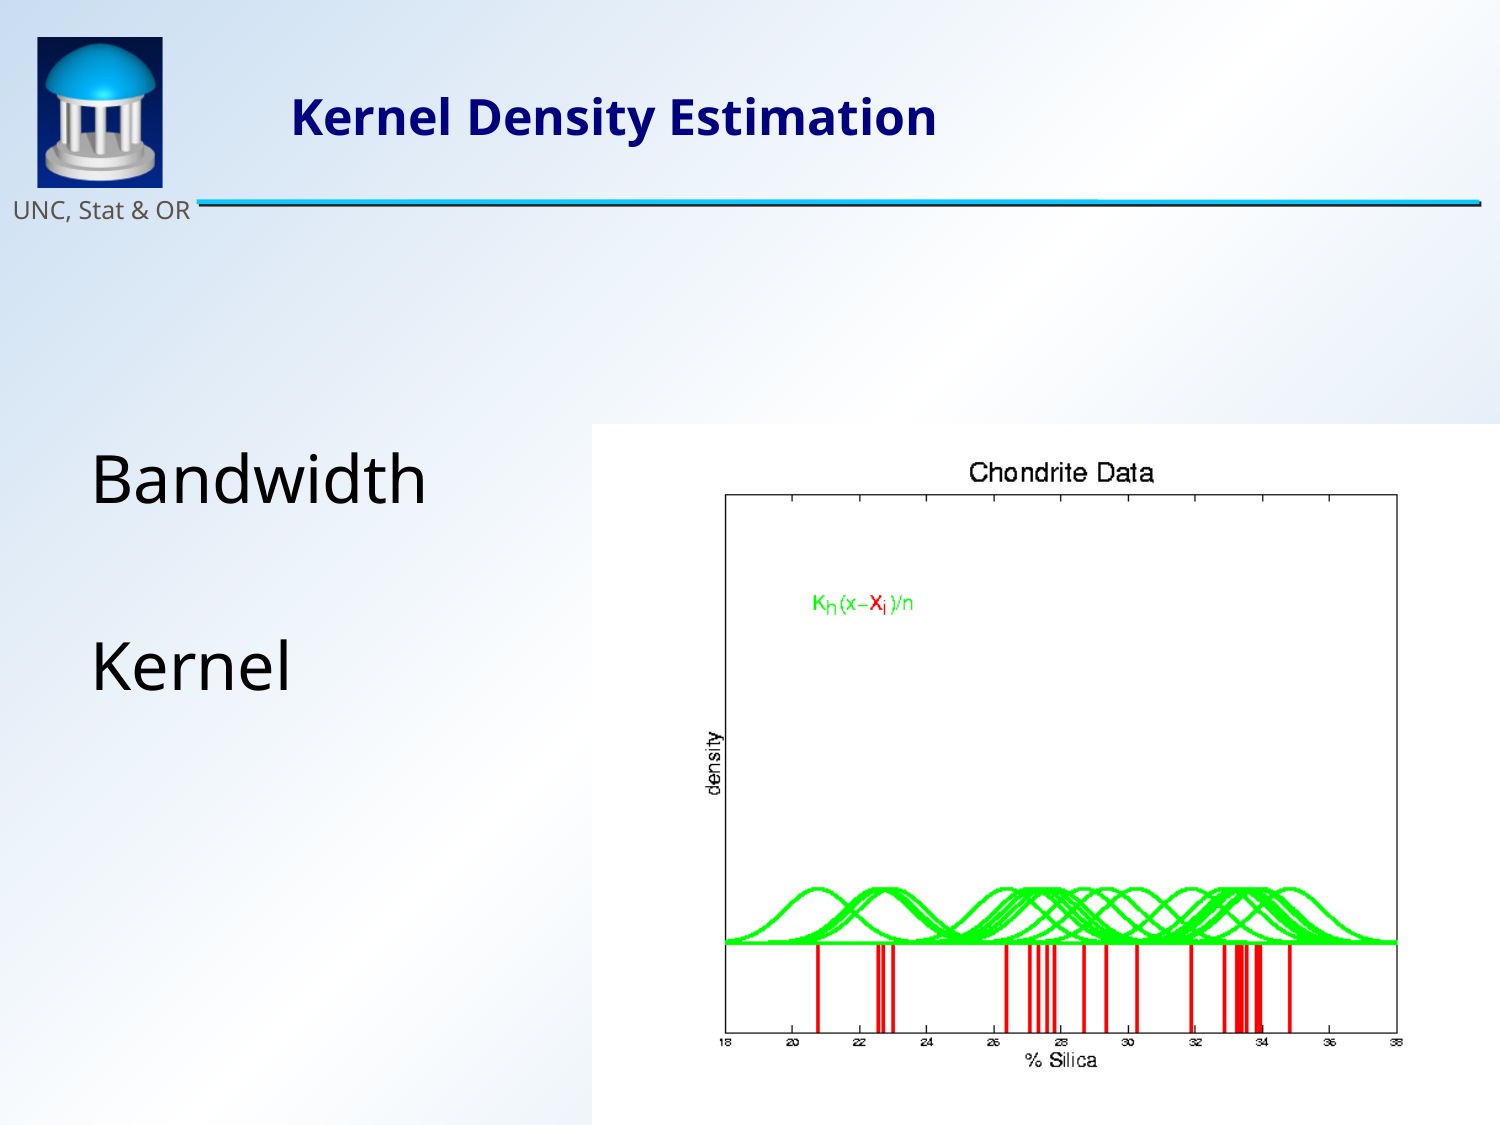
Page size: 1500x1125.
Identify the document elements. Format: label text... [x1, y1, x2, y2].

picture [591, 423, 1500, 1125]
title Kernel Density Estimation [275, 75, 1448, 156]
